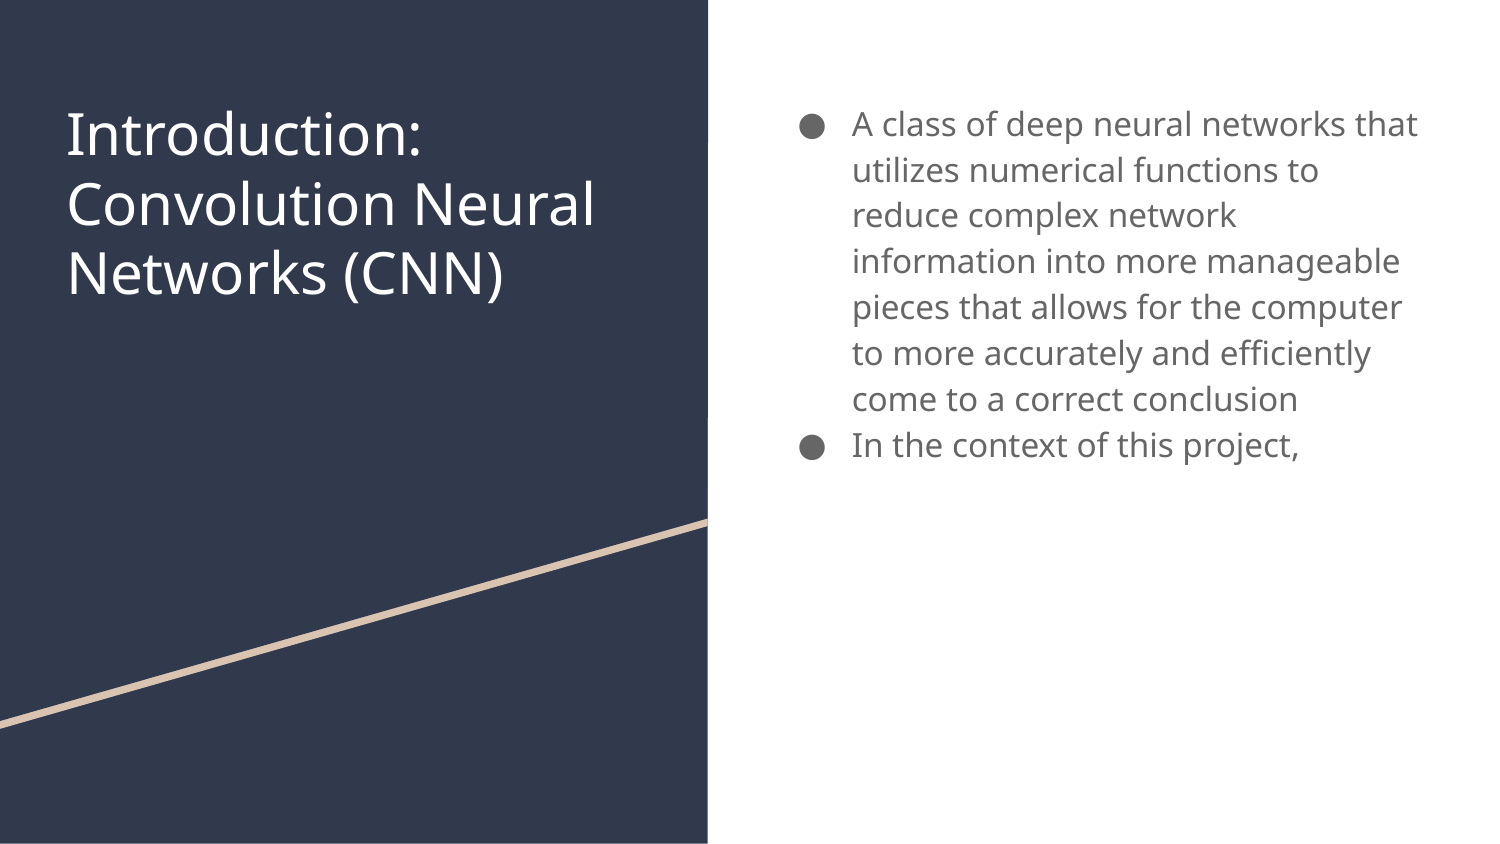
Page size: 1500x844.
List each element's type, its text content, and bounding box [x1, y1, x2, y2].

list A class of deep neural networks that utilizes numerical functions to reduce complex network information into more manageable pieces that allows for the computer to more accurately and efficiently come to a correct conclusion In the context of this project, [761, 82, 1446, 755]
title Introduction: Convolution Neural Networks (CNN) [51, 82, 660, 494]
